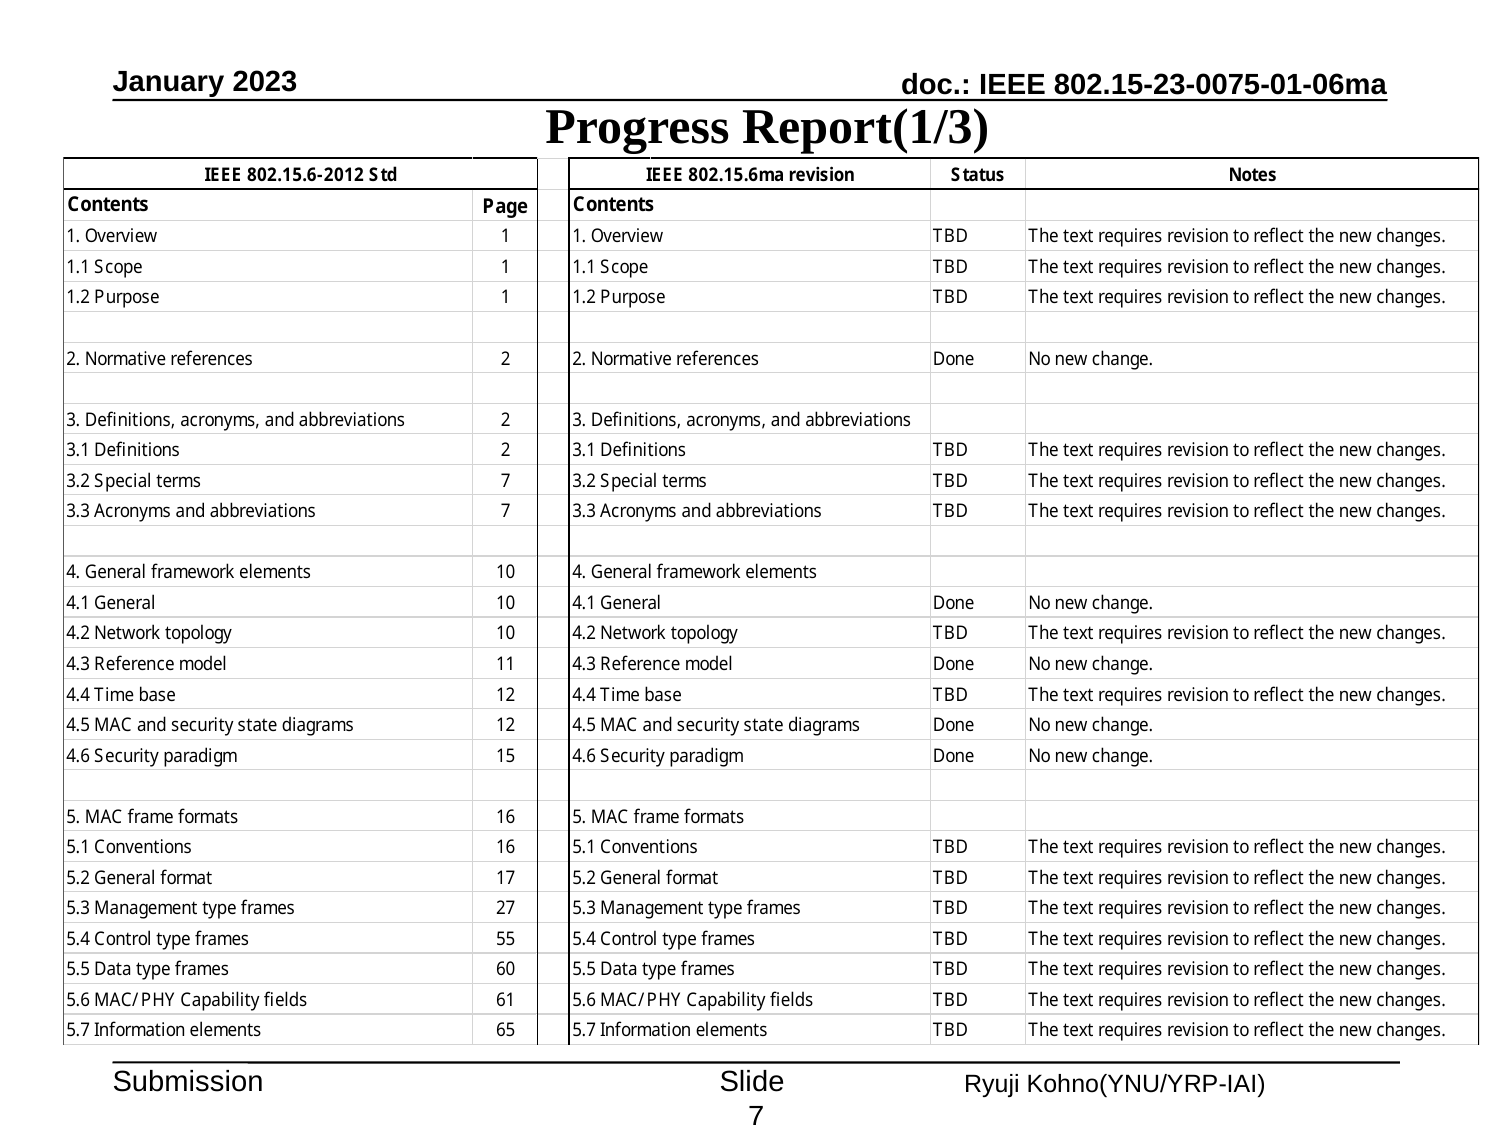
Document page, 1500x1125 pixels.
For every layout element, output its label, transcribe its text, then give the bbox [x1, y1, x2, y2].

slide_number Slide 7 [712, 1062, 800, 1093]
title Progress Report(1/3) [76, 105, 1459, 141]
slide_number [112, 62, 375, 98]
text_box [63, 157, 1481, 1046]
